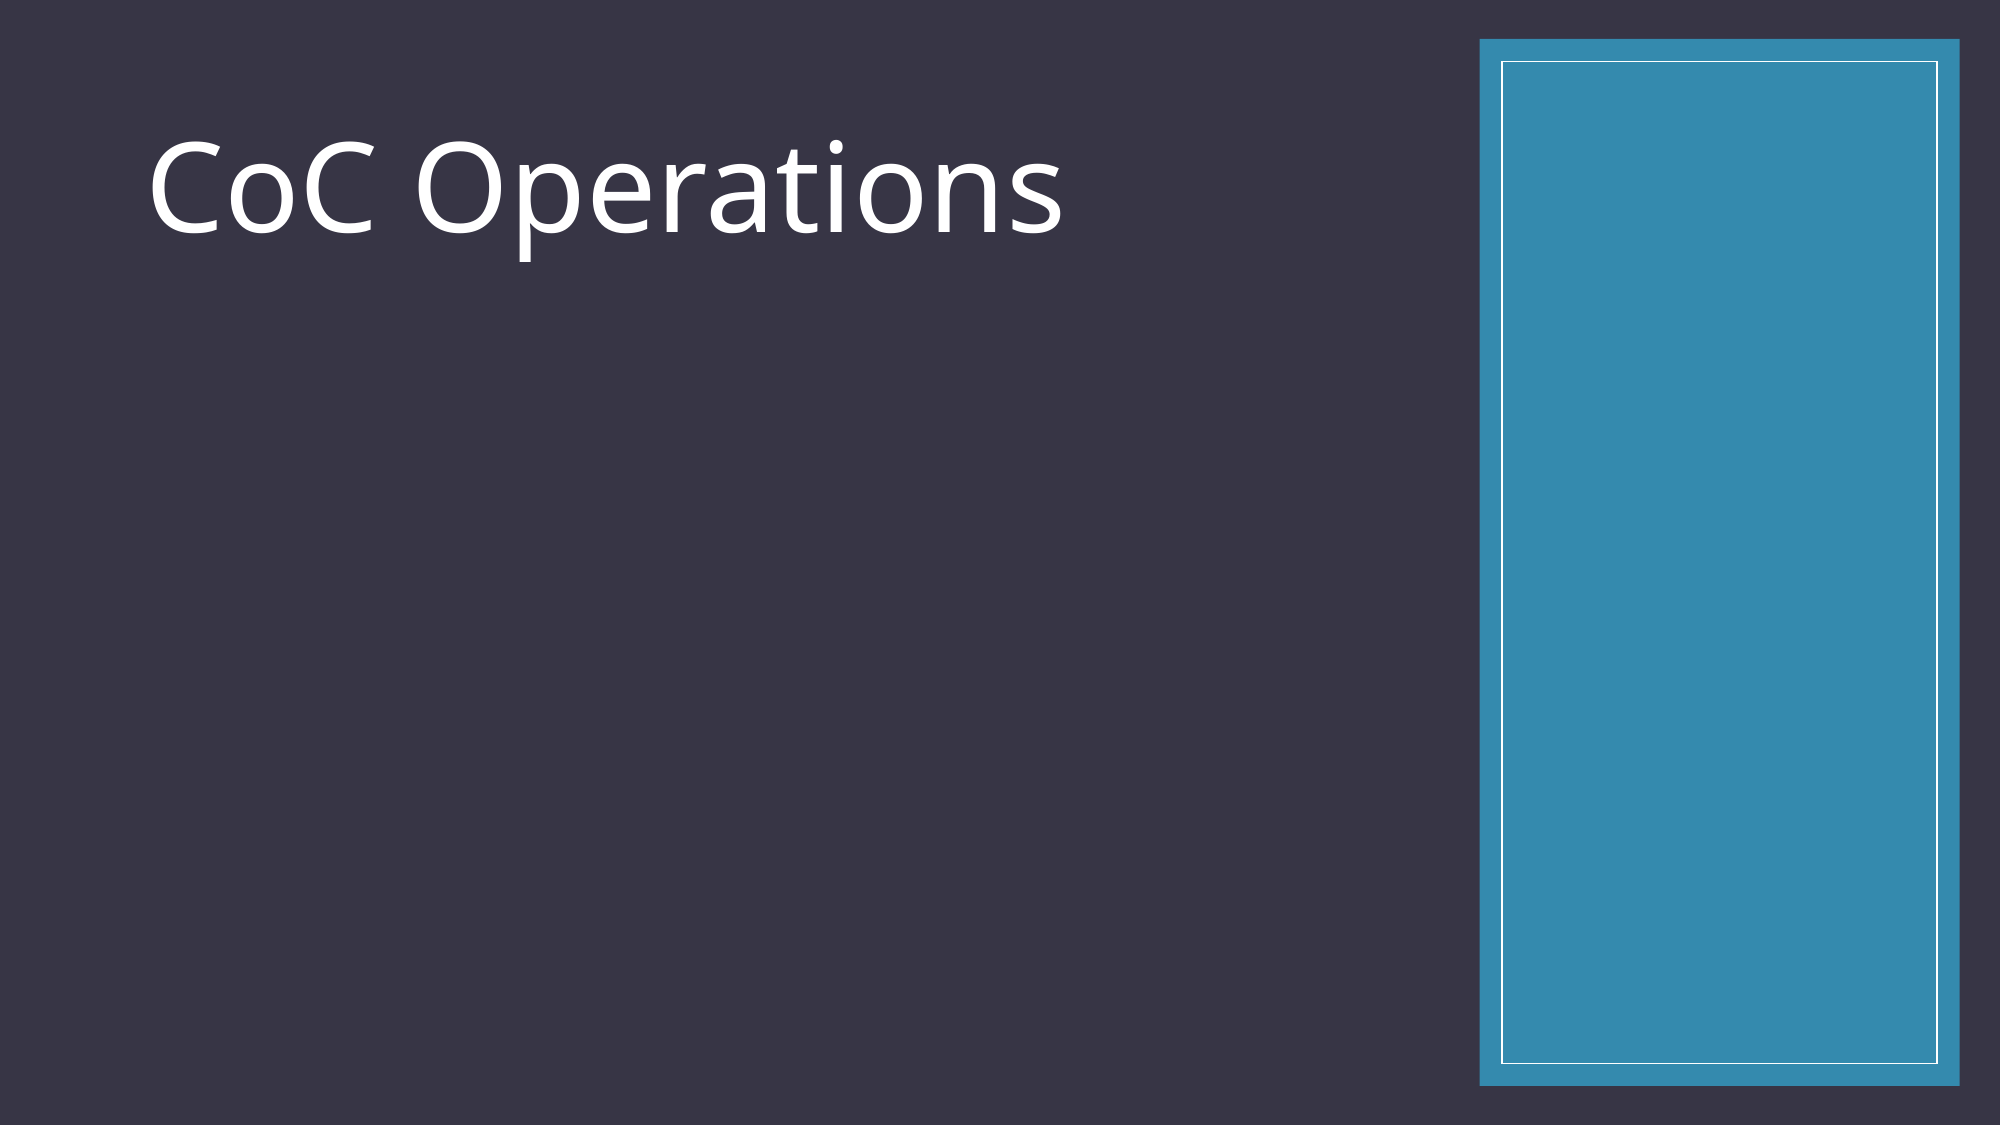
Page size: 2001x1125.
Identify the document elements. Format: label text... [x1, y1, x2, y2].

list CoC Operations [112, 99, 1388, 975]
